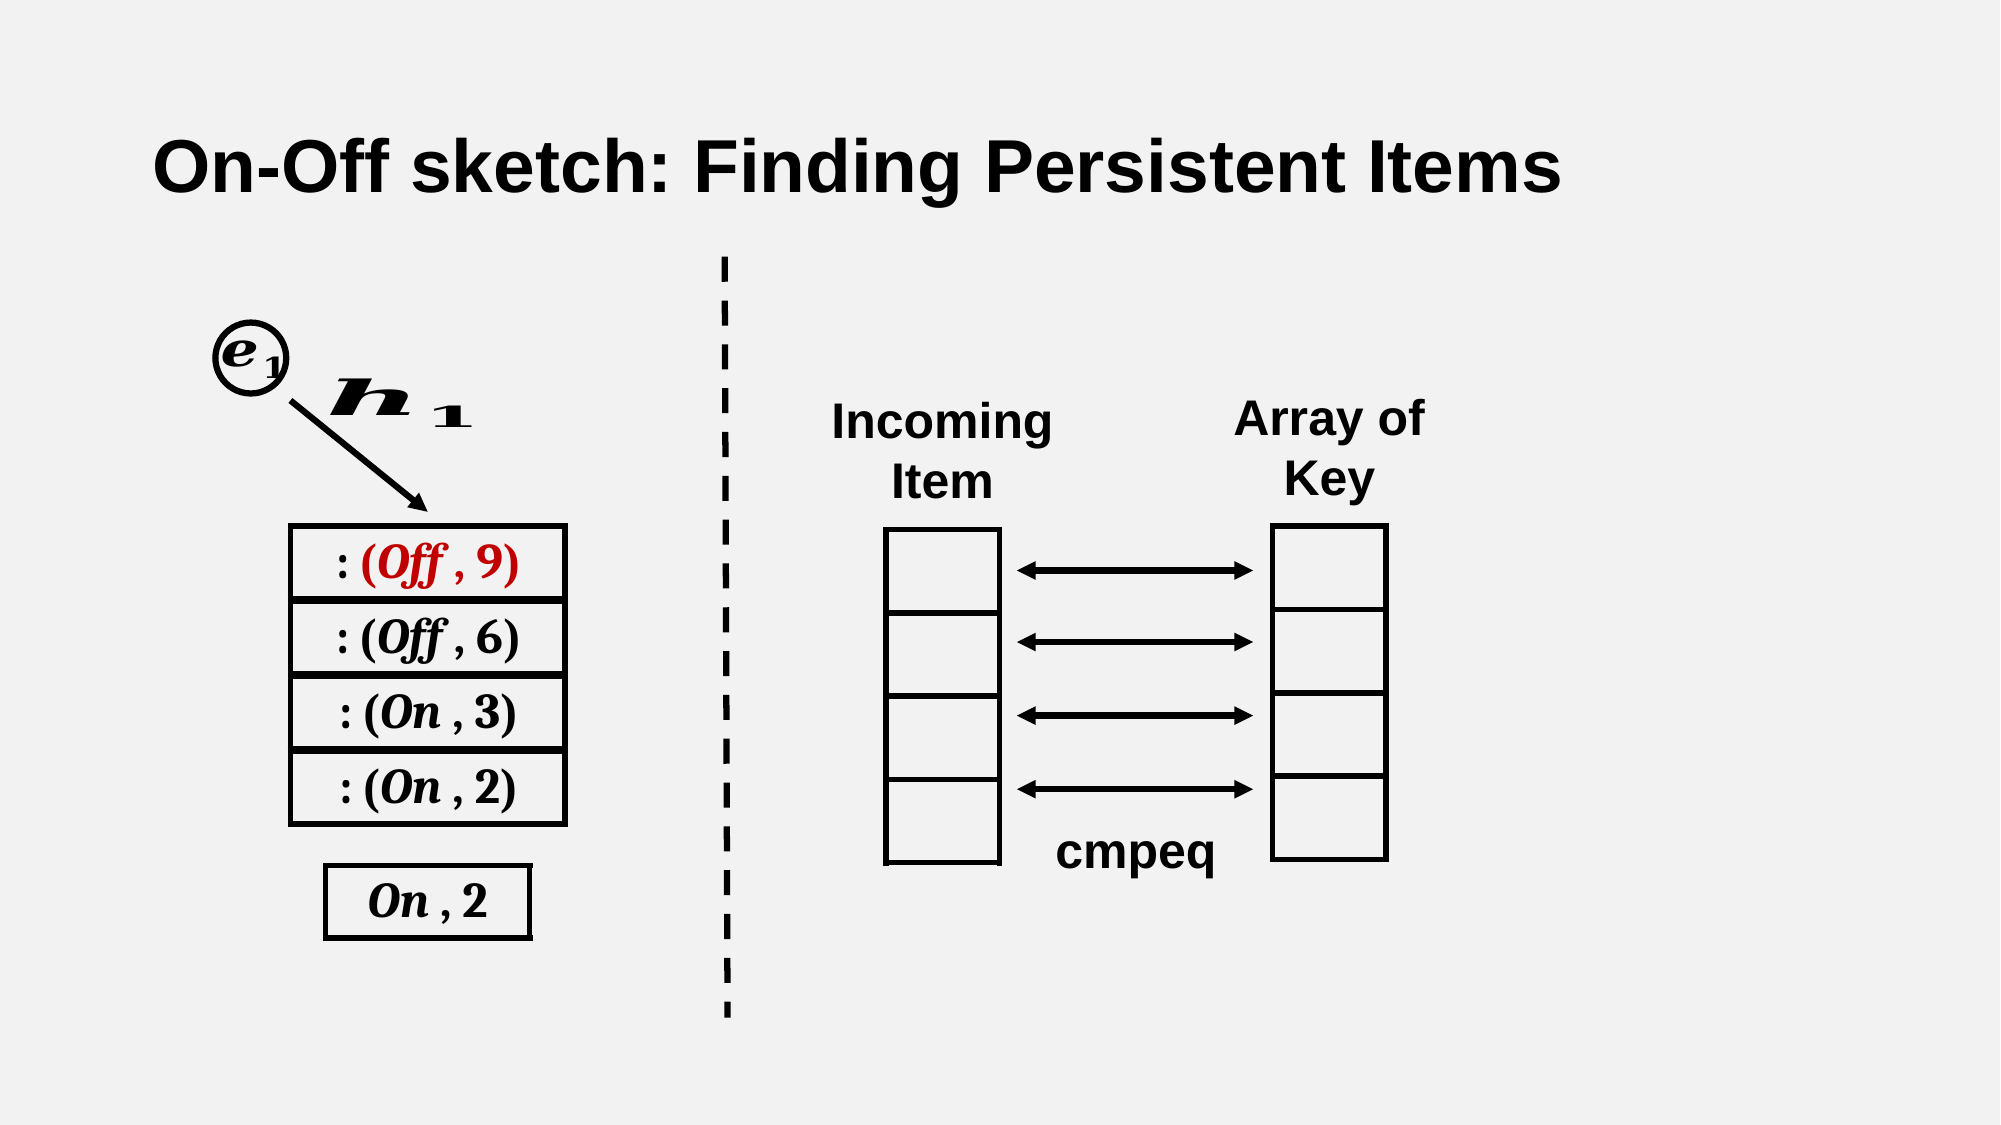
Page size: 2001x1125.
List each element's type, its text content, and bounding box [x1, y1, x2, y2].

title On-Off sketch: Finding Persistent Items [137, 59, 1863, 278]
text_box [290, 400, 428, 512]
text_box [724, 256, 728, 1018]
text_box Array of Key [1218, 377, 1441, 513]
text_box cmpeq [1040, 810, 1232, 886]
table_header On , 2 [328, 868, 527, 935]
text_box Incoming Item [816, 381, 1069, 516]
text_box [215, 322, 287, 394]
